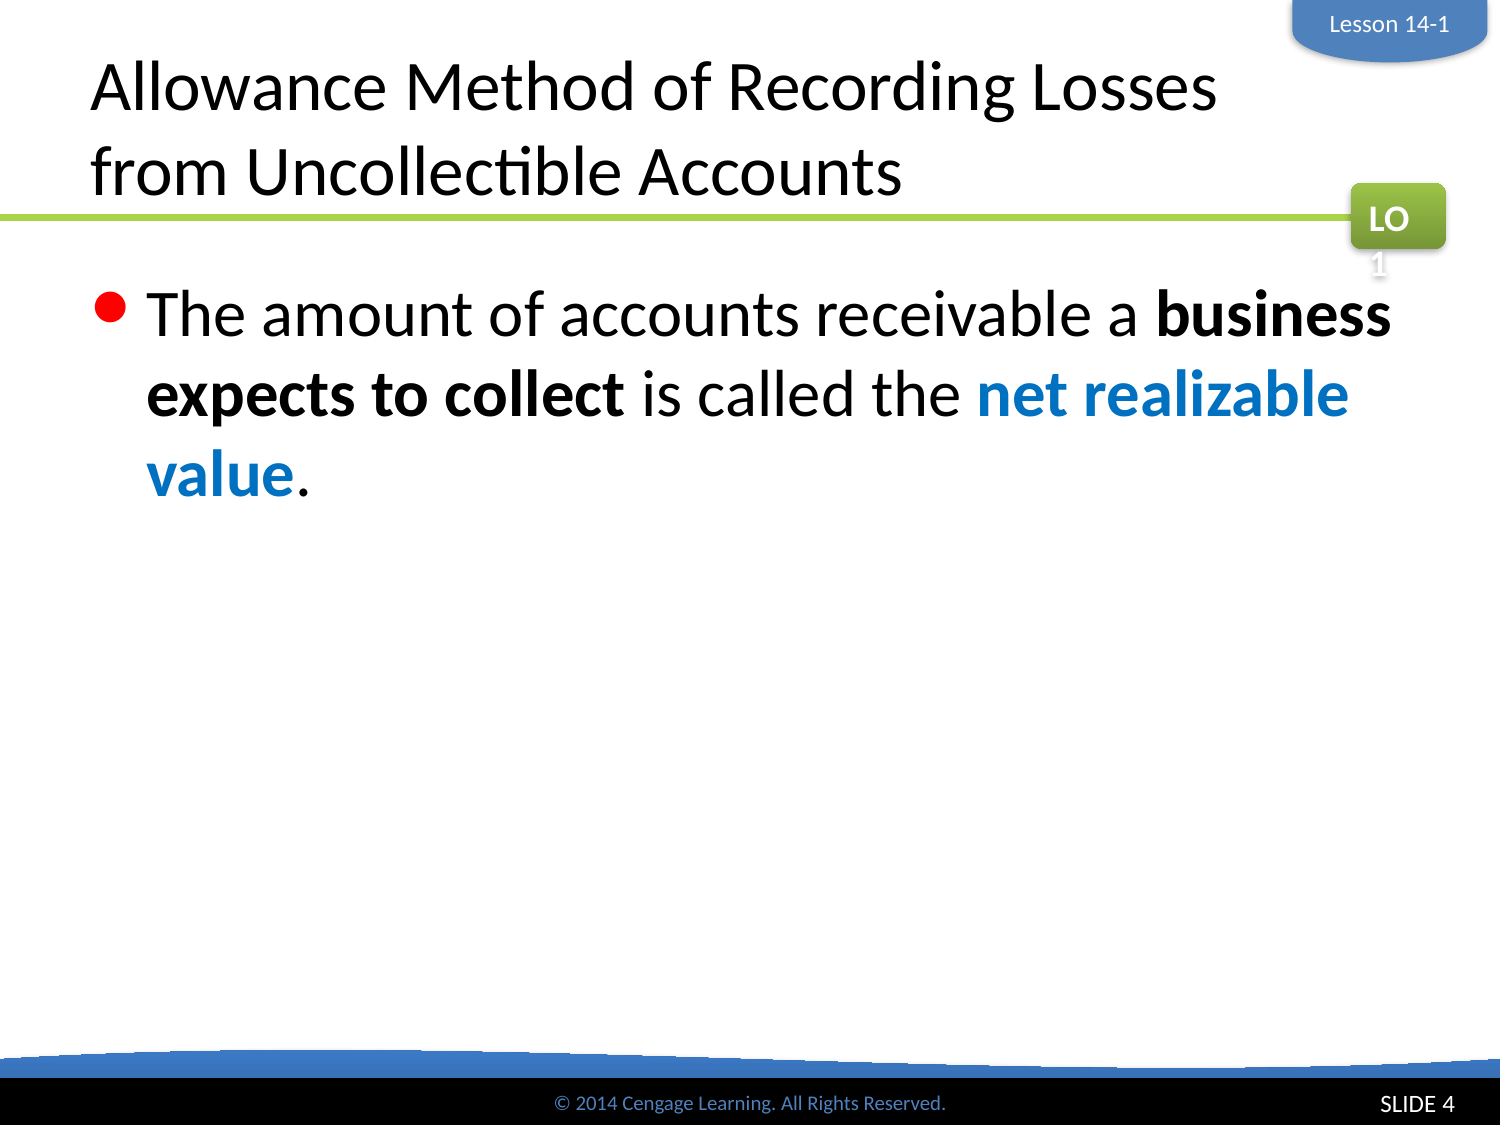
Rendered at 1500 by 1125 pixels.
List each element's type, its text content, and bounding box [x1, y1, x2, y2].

title Allowance Method of Recording Losses from Uncollectible Accounts [75, 29, 1350, 218]
list The amount of accounts receivable a business expects to collect is called the net realizable value. [75, 262, 1425, 1005]
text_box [1292, 0, 1488, 63]
text_box LO1 [1350, 183, 1446, 250]
slide_number SLIDE 4 [1170, 1080, 1470, 1125]
